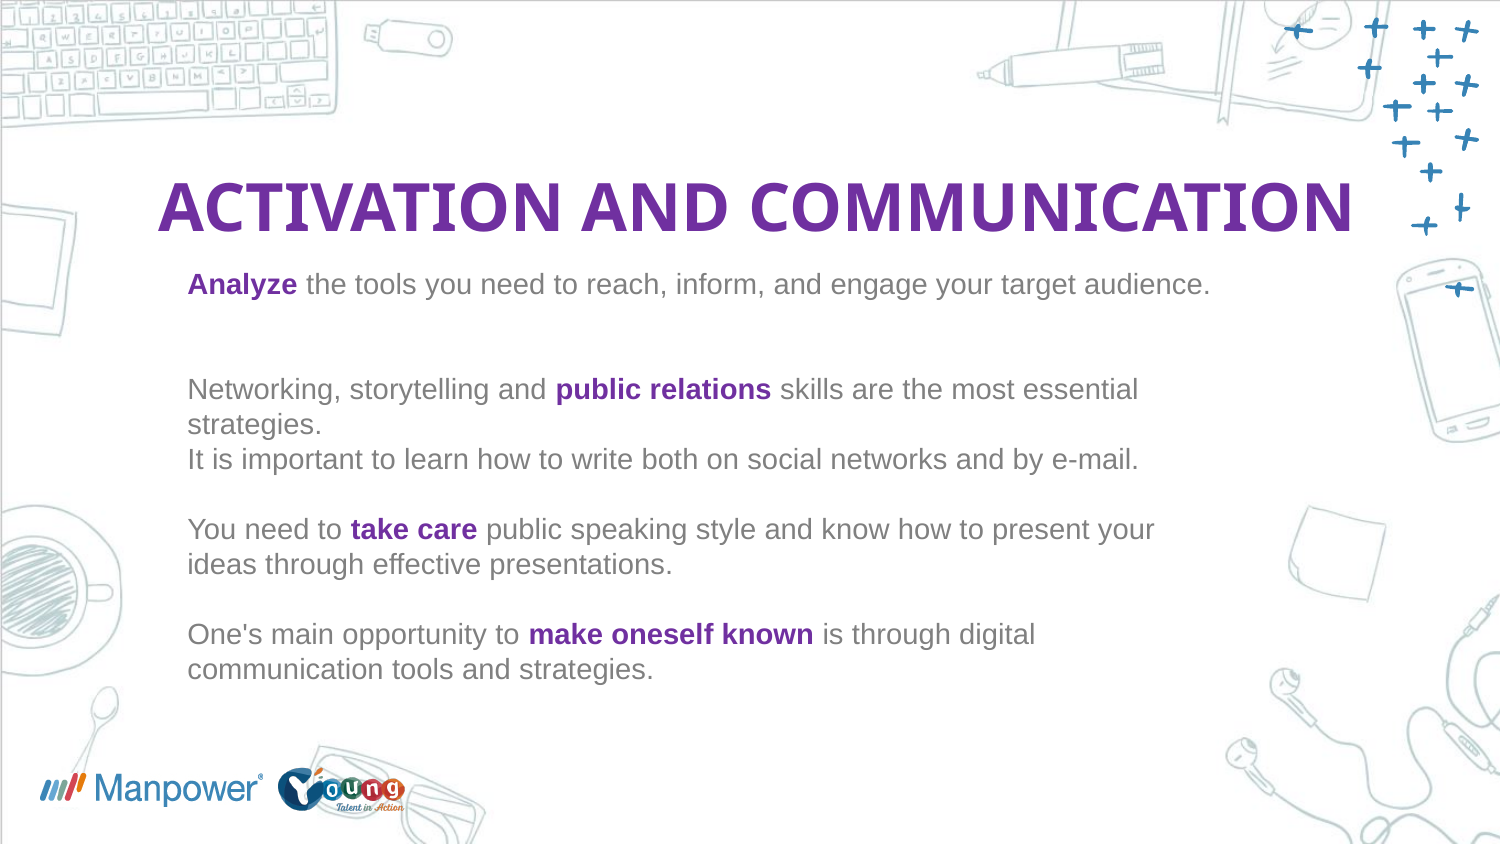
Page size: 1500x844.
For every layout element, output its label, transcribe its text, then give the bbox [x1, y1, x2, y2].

picture [0, 0, 1500, 844]
text_box Analyze the tools you need to reach, inform, and engage your target audience. Networking, storytelling and public relations skills are the most essential strategies. It is important to learn how to write both on social networks and by e-mail. You need to take care public speaking style and know how to present your ideas through effective presentations. One's main opportunity to make oneself known is through digital communication tools and strategies. [172, 276, 1237, 693]
text_box ACTIVATION AND COMMUNICATION [0, 156, 1498, 276]
